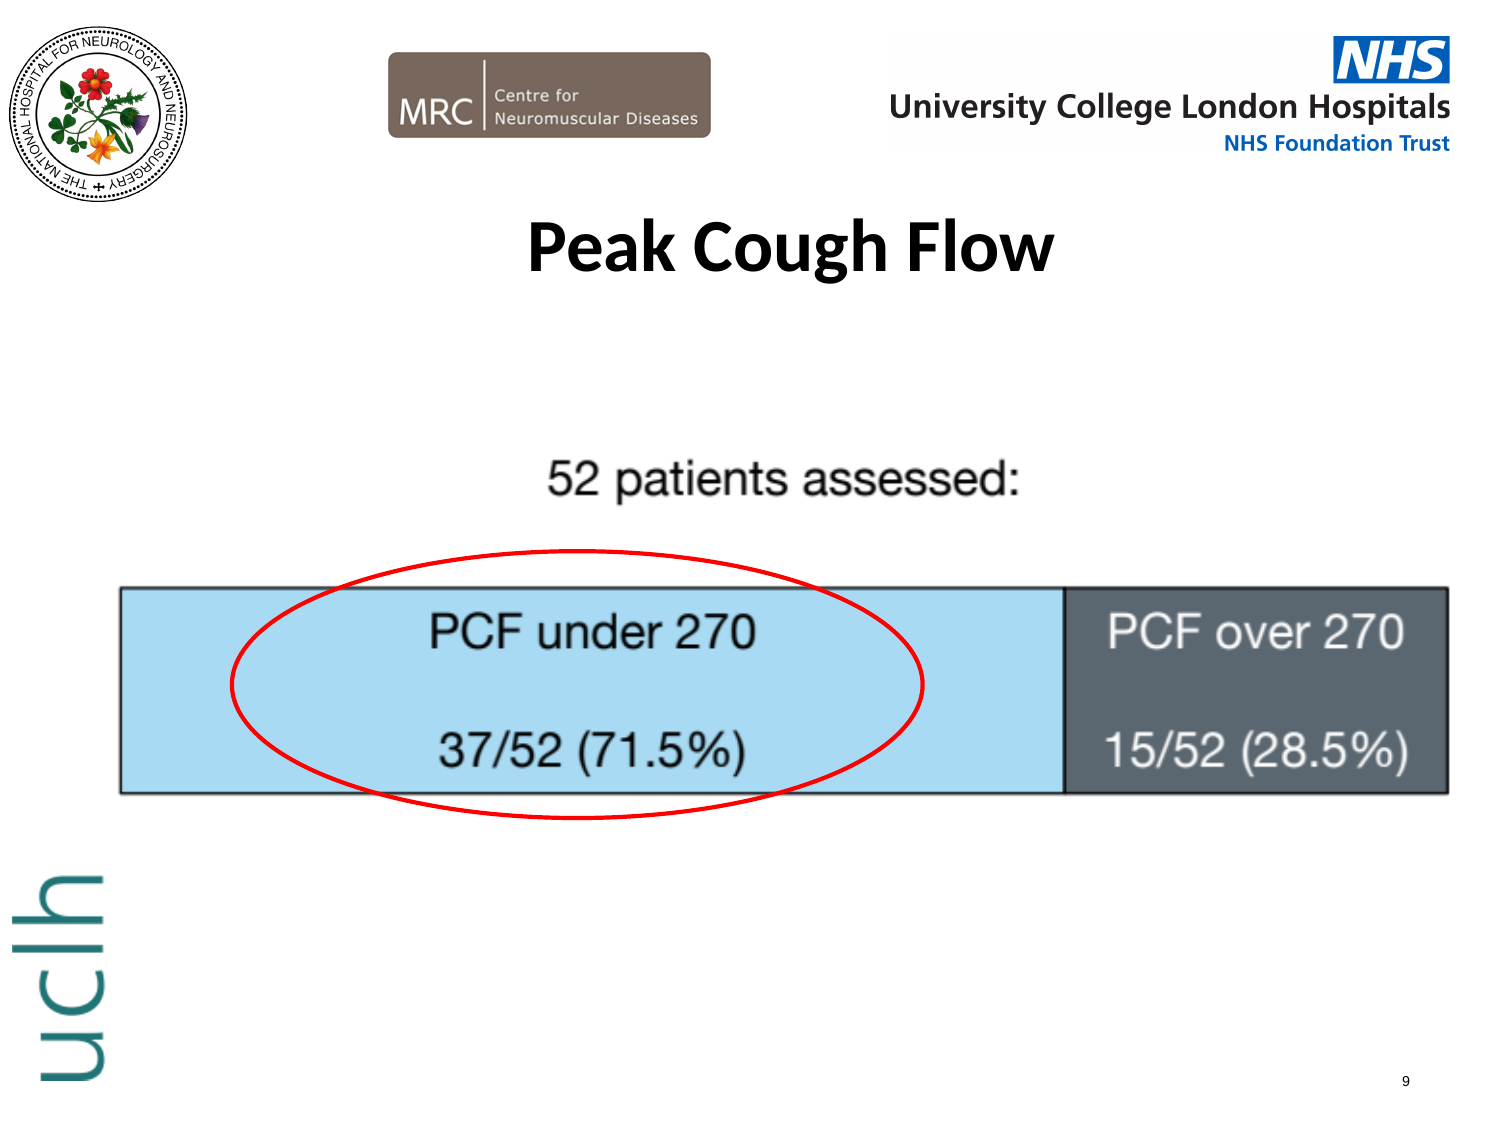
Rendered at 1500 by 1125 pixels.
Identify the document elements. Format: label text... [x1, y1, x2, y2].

title Peak Cough Flow [192, 169, 1425, 314]
picture [387, 51, 712, 138]
picture [107, 412, 1460, 804]
text_box [465, 813, 689, 821]
picture [891, 36, 1450, 151]
slide_number 9 [1074, 1042, 1425, 1103]
picture [12, 874, 107, 1081]
picture [1, 24, 195, 209]
